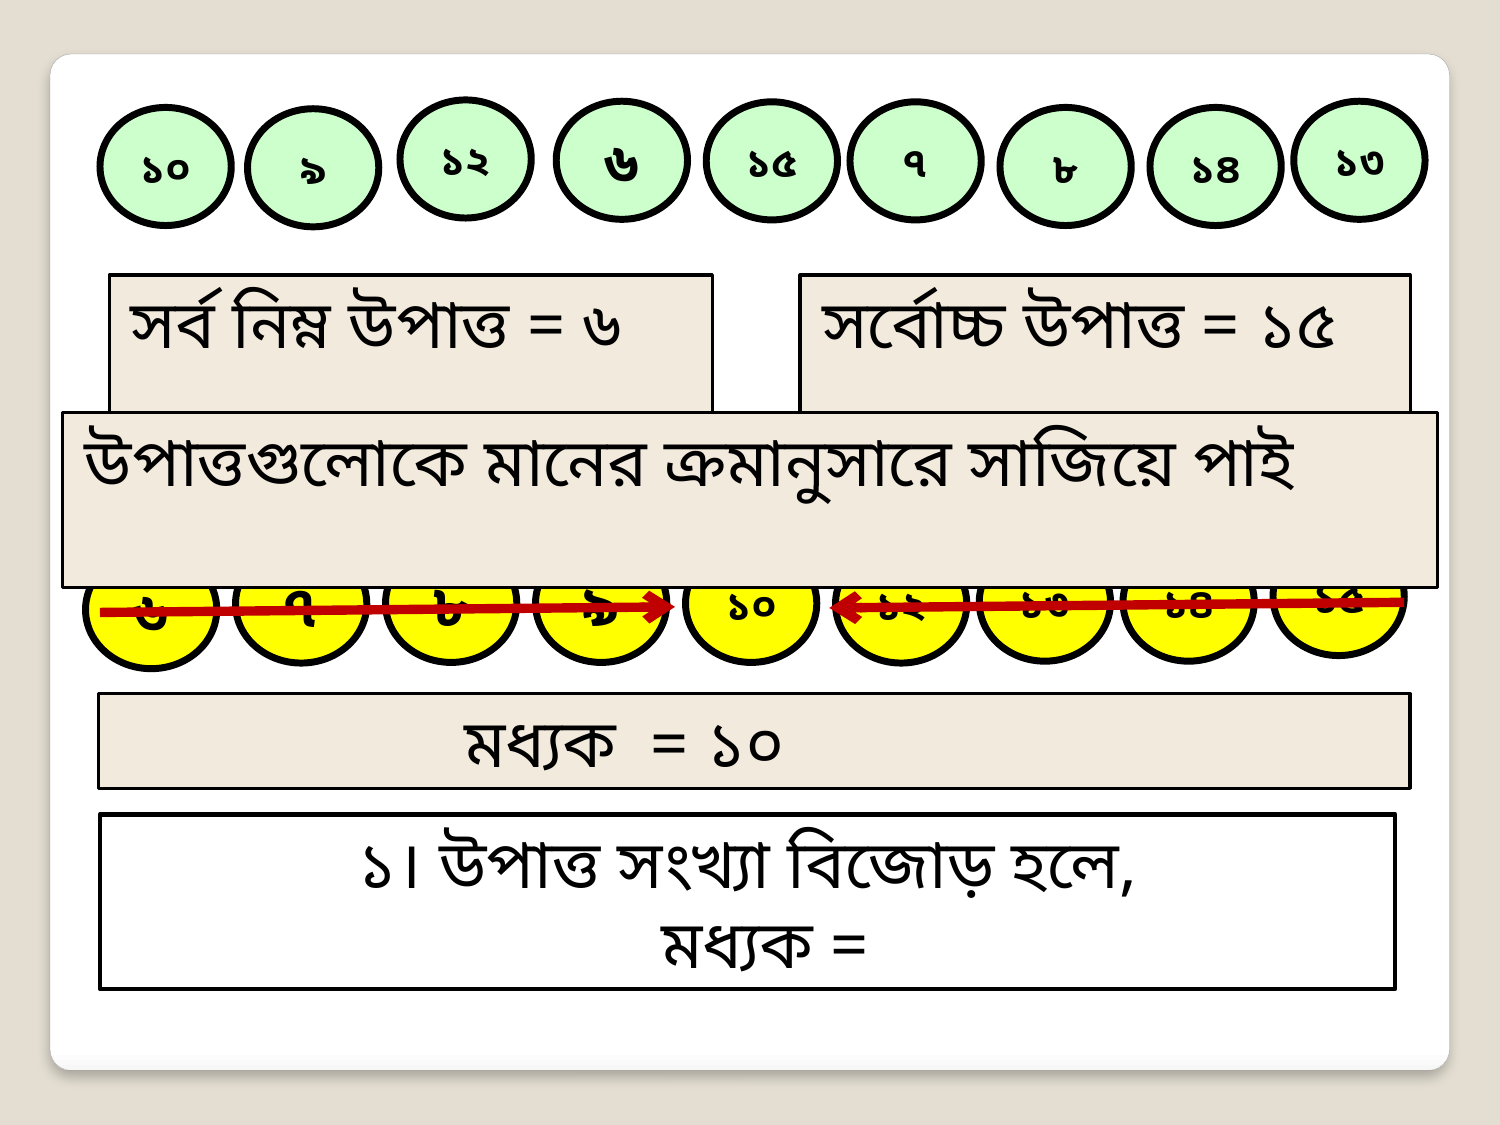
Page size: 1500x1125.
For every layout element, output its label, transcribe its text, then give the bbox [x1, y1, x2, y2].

text_box ৭ [846, 98, 985, 224]
text_box ৯ [537, 627, 666, 666]
text_box ৭ [236, 627, 366, 667]
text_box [99, 606, 676, 613]
text_box ১২ [396, 96, 535, 222]
text_box ১২ [832, 588, 971, 600]
text_box ১০ [682, 588, 821, 666]
text_box ৬ [552, 97, 692, 223]
text_box ৬ [82, 588, 221, 673]
text_box ৯ [532, 588, 671, 603]
text_box ১২ [834, 621, 968, 667]
text_box ১৫ [1269, 588, 1408, 605]
text_box ১৩ [975, 588, 1114, 600]
text_box ৮ [387, 627, 516, 666]
text_box ১৪ [1146, 103, 1285, 230]
text_box ৯ [244, 105, 383, 231]
text_box মধ্যক = ১০ [98, 693, 1411, 789]
text_box ১০ [96, 103, 235, 230]
text_box ৮ [996, 103, 1135, 230]
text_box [828, 602, 1405, 609]
text_box ১৩ [1290, 97, 1429, 223]
text_box ১৪ [1123, 622, 1255, 665]
text_box ১৫ [1275, 620, 1403, 660]
text_box সর্বোচ্চ উপাত্ত = ১৫ [800, 274, 1411, 412]
text_box ৭ [232, 588, 371, 605]
text_box ১৩ [979, 622, 1111, 665]
text_box সর্ব নিম্ন উপাত্ত = ৬ [109, 274, 713, 412]
text_box ১৫ [702, 98, 842, 224]
text_box উপাত্তগুলোকে মানের ক্রমানুসারে সাজিয়ে পাই [62, 412, 1438, 588]
text_box ১৪ [1119, 588, 1258, 600]
text_box ৮ [382, 588, 521, 605]
